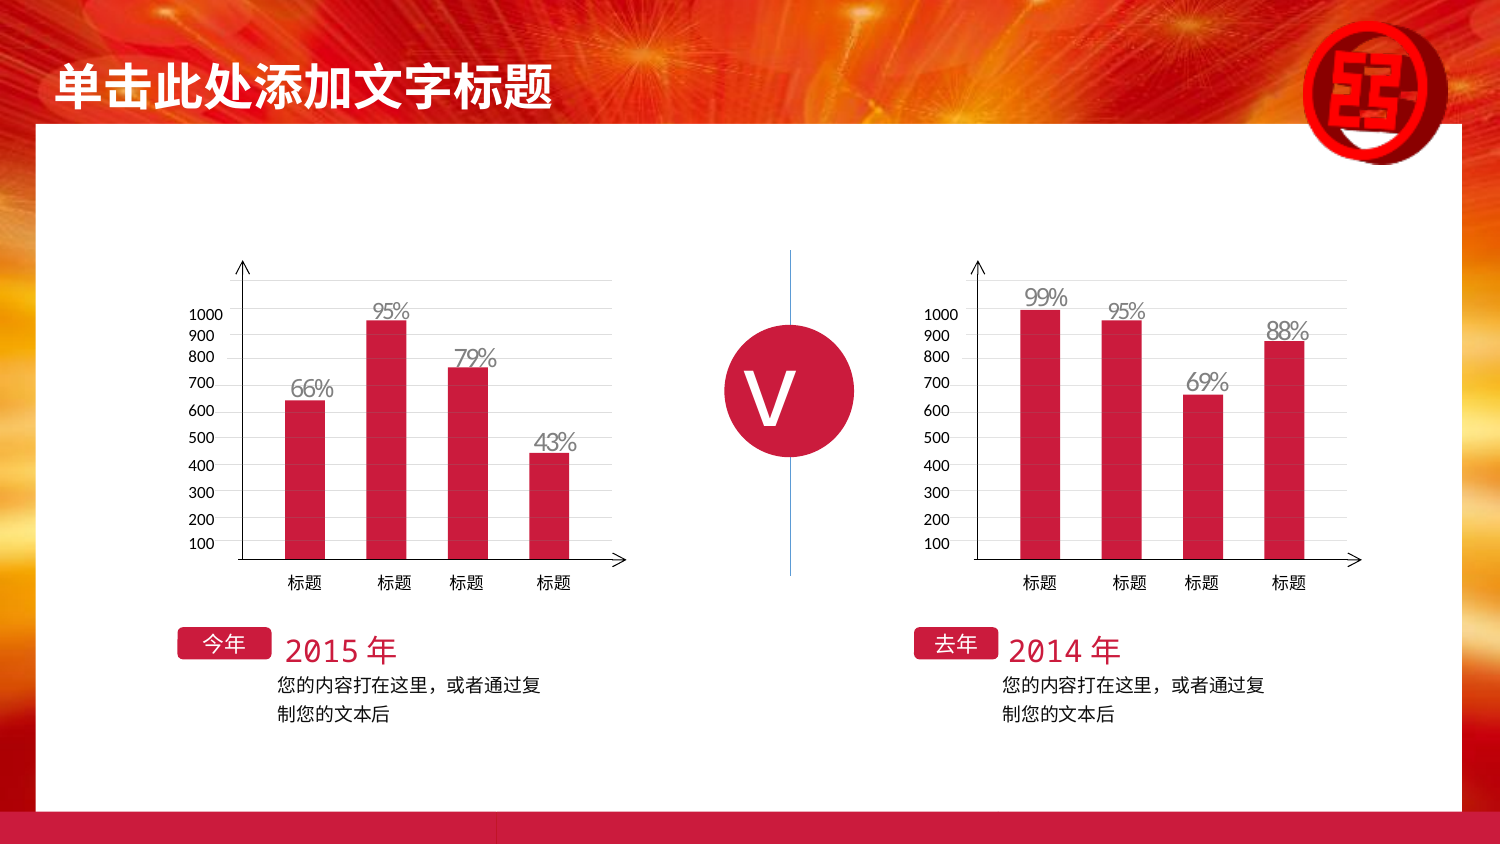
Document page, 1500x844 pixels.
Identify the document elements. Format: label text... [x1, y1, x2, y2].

text_box vs [724, 316, 872, 579]
text_box 2014年 [996, 612, 1145, 669]
text_box [0, 811, 496, 844]
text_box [914, 260, 1362, 598]
text_box 您的内容打在这里，或者通过复制您的文本后 [991, 661, 1280, 731]
text_box 2015年 [273, 612, 422, 669]
text_box 您的内容打在这里，或者通过复制您的文本后 [266, 661, 555, 731]
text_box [179, 260, 627, 598]
text_box 今年 [176, 626, 273, 661]
text_box [997, 811, 1500, 844]
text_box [724, 250, 855, 577]
text_box 去年 [912, 626, 1000, 661]
picture [0, 0, 1500, 811]
text_box [496, 811, 997, 844]
